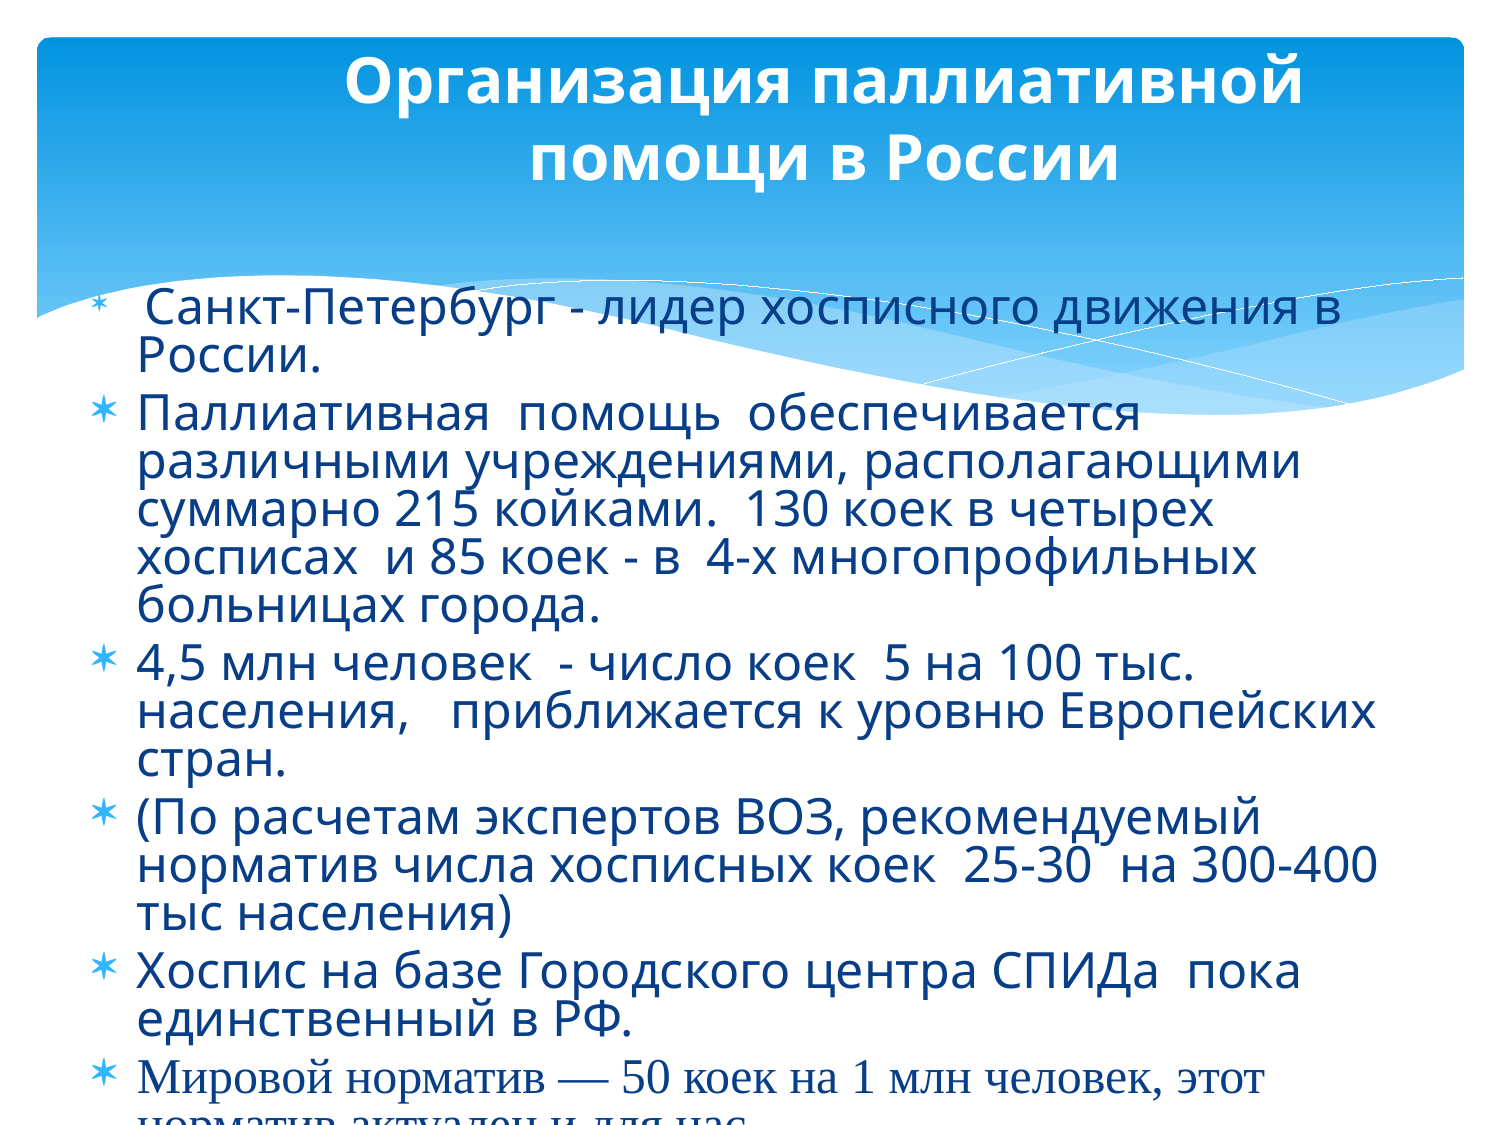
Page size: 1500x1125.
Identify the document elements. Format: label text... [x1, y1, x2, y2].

title Организация паллиативной помощи в России [249, 31, 1400, 202]
list Санкт-Петербург - лидер хосписного движения в России. Паллиативная помощь обеспечивается различными учреждениями, располагающими суммарно 215 койками. 130 коек в четырех хосписах и 85 коек - в 4-х многопрофильных больницах города. 4,5 млн человек - число коек 5 на 100 тыс. населения, приближается к уровню Европейских стран. (По расчетам экспертов ВОЗ, рекомендуемый норматив числа хосписных коек 25-30 на 300-400 тыс населения) Хоспис на базе Городского центра СПИДа пока единственный в РФ. Мировой норматив — 50 коек на 1 млн человек, этот норматив актуален и для нас. [76, 278, 1427, 1047]
